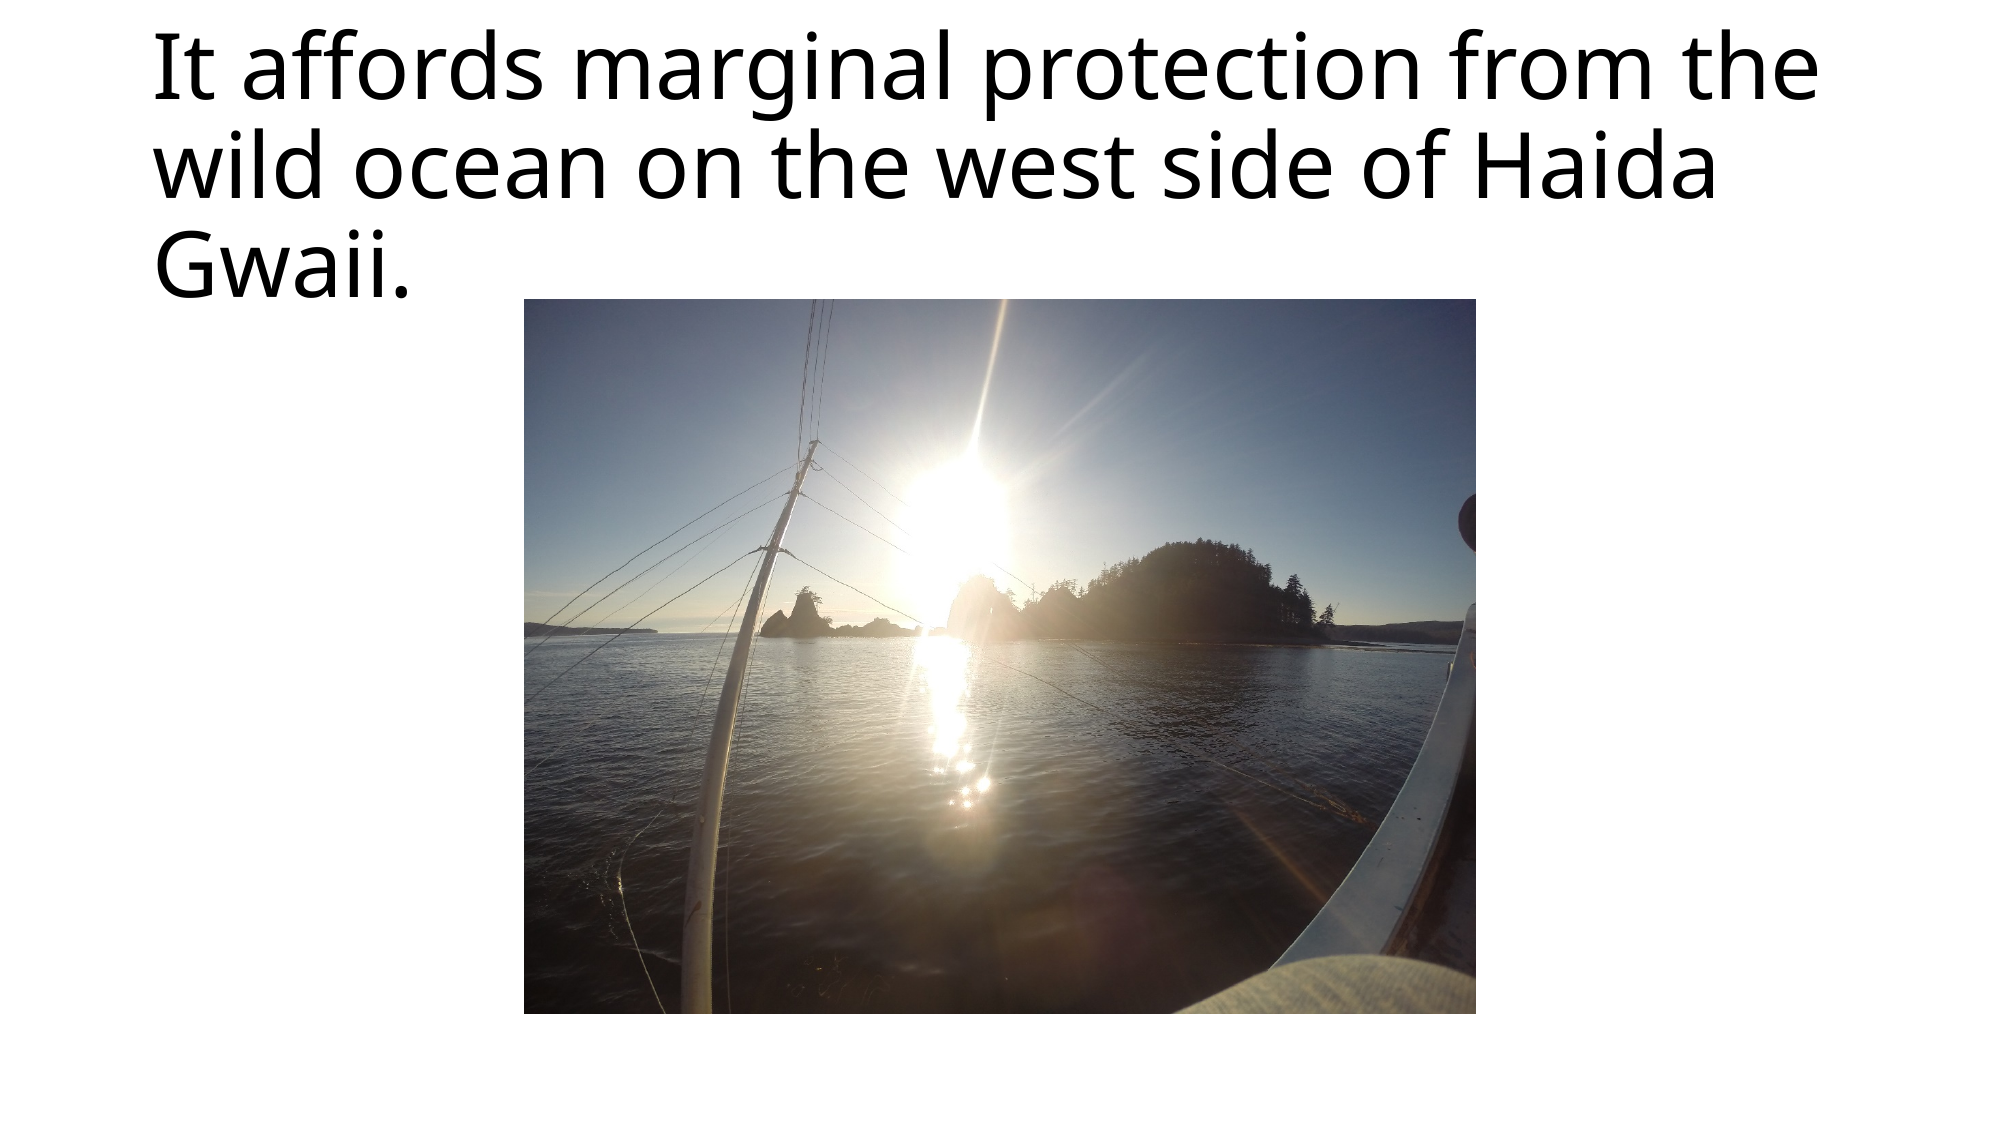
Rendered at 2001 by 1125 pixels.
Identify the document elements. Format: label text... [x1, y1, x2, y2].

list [524, 299, 1476, 1014]
title It affords marginal protection from the wild ocean on the west side of Haida Gwaii. [137, 59, 1863, 278]
